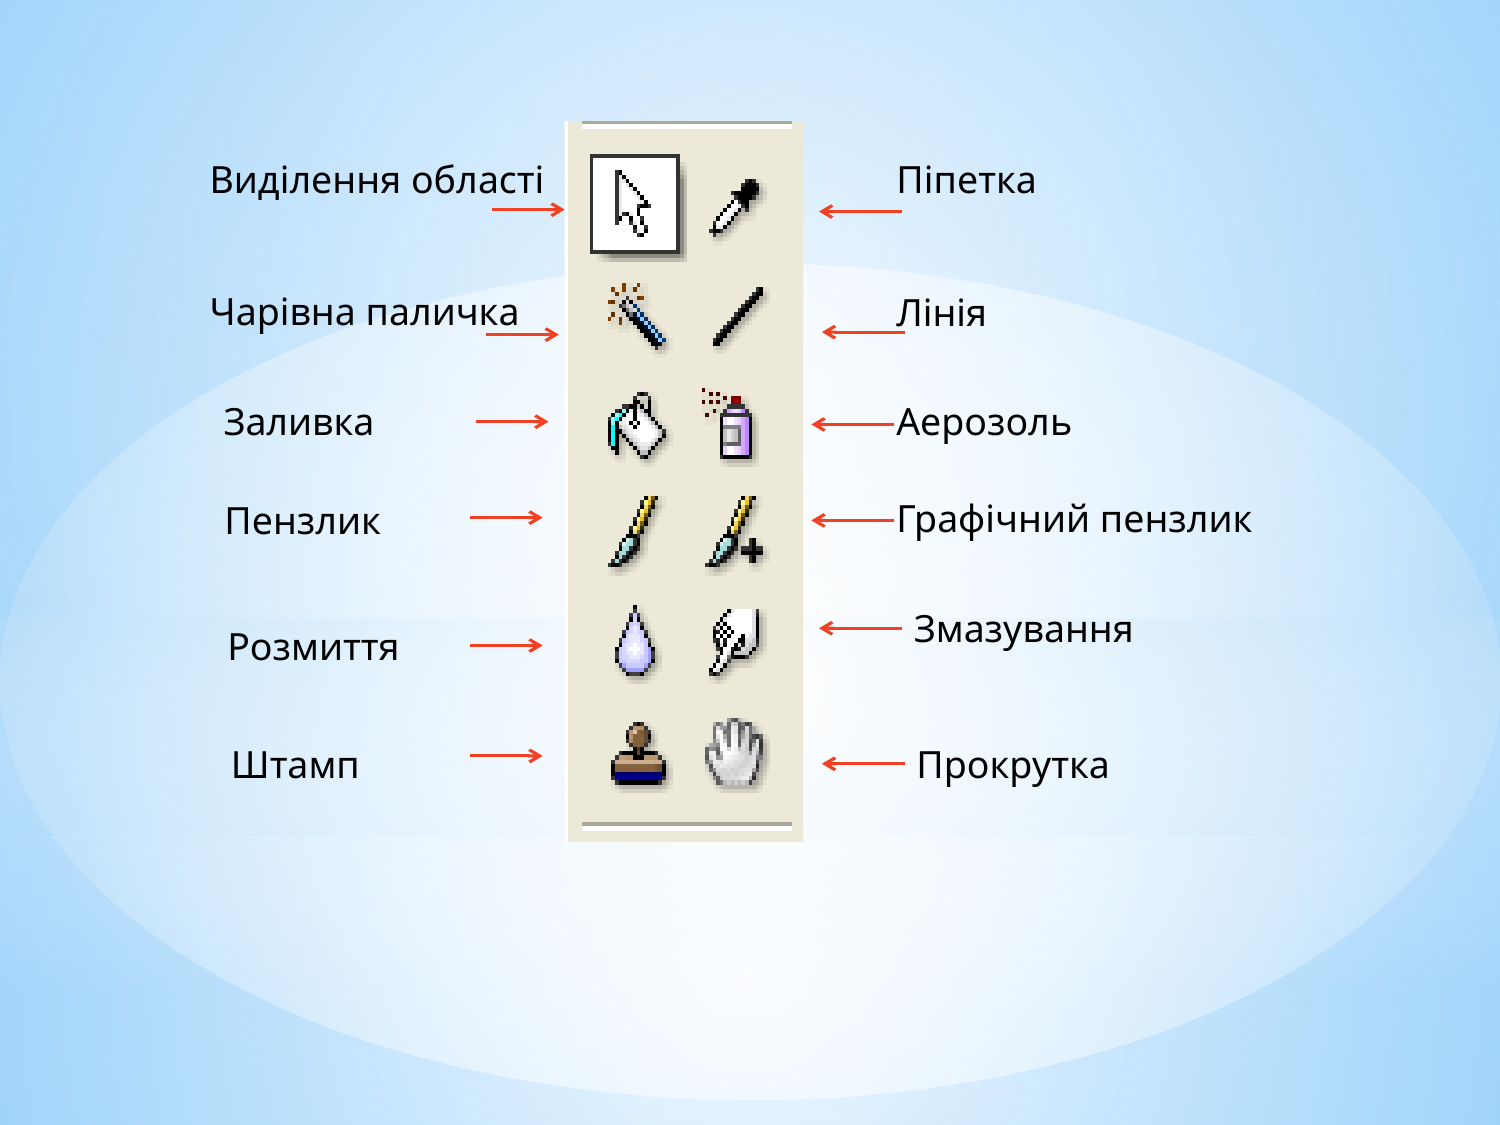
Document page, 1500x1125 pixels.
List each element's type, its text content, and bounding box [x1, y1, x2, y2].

text_box Змазування [899, 597, 1229, 658]
picture [564, 120, 804, 842]
text_box Штамп [216, 733, 476, 794]
text_box Піпетка [881, 148, 1331, 209]
text_box Лінія [881, 281, 1282, 342]
text_box Пензлик [209, 490, 523, 550]
text_box Заливка [208, 390, 493, 451]
text_box Чарівна паличка [194, 280, 538, 341]
text_box Графічний пензлик [881, 487, 1343, 548]
text_box Аерозоль [881, 390, 1247, 451]
text_box Розмиття [212, 615, 520, 675]
text_box Прокрутка [901, 733, 1154, 794]
text_box Виділення області [194, 148, 558, 209]
